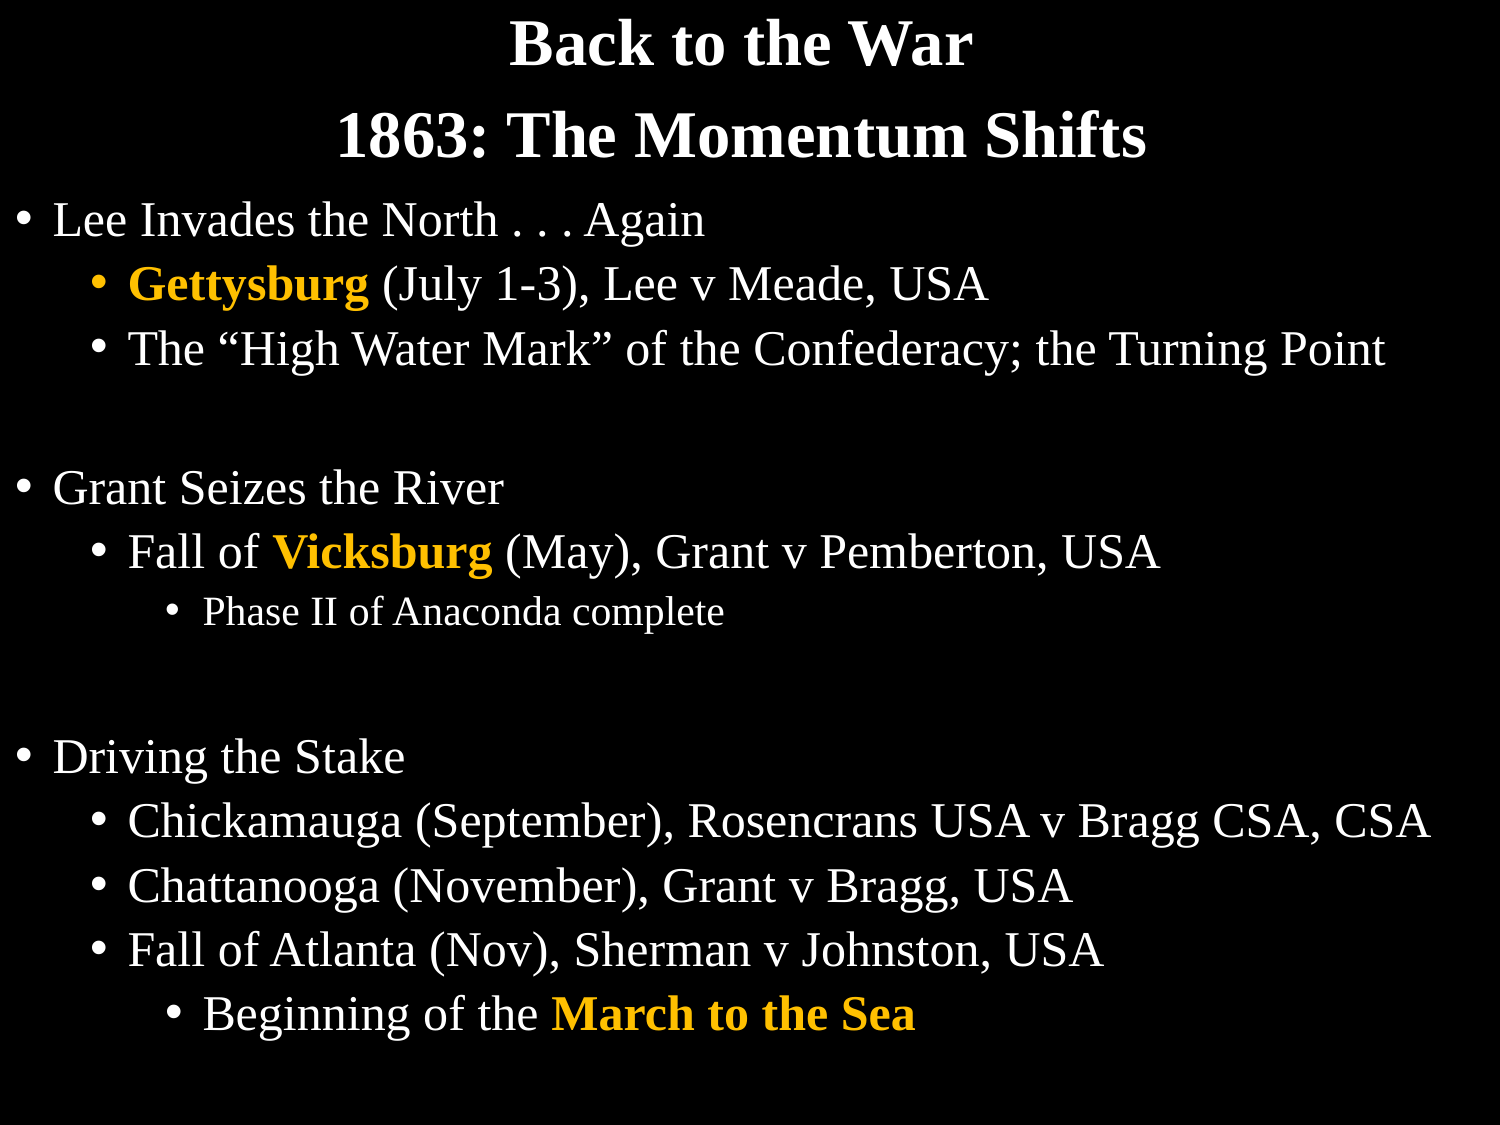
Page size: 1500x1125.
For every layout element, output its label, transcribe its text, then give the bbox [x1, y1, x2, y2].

list Back to the War 1863: The Momentum Shifts Lee Invades the North . . . Again Gettysburg (July 1-3), Lee v Meade, USA The “High Water Mark” of the Confederacy; the Turning Point Grant Seizes the River Fall of Vicksburg (May), Grant v Pemberton, USA Phase II of Anaconda complete Driving the Stake Chickamauga (September), Rosencrans USA v Bragg CSA, CSA Chattanooga (November), Grant v Bragg, USA Fall of Atlanta (Nov), Sherman v Johnston, USA Beginning of the March to the Sea [0, 0, 1500, 1110]
